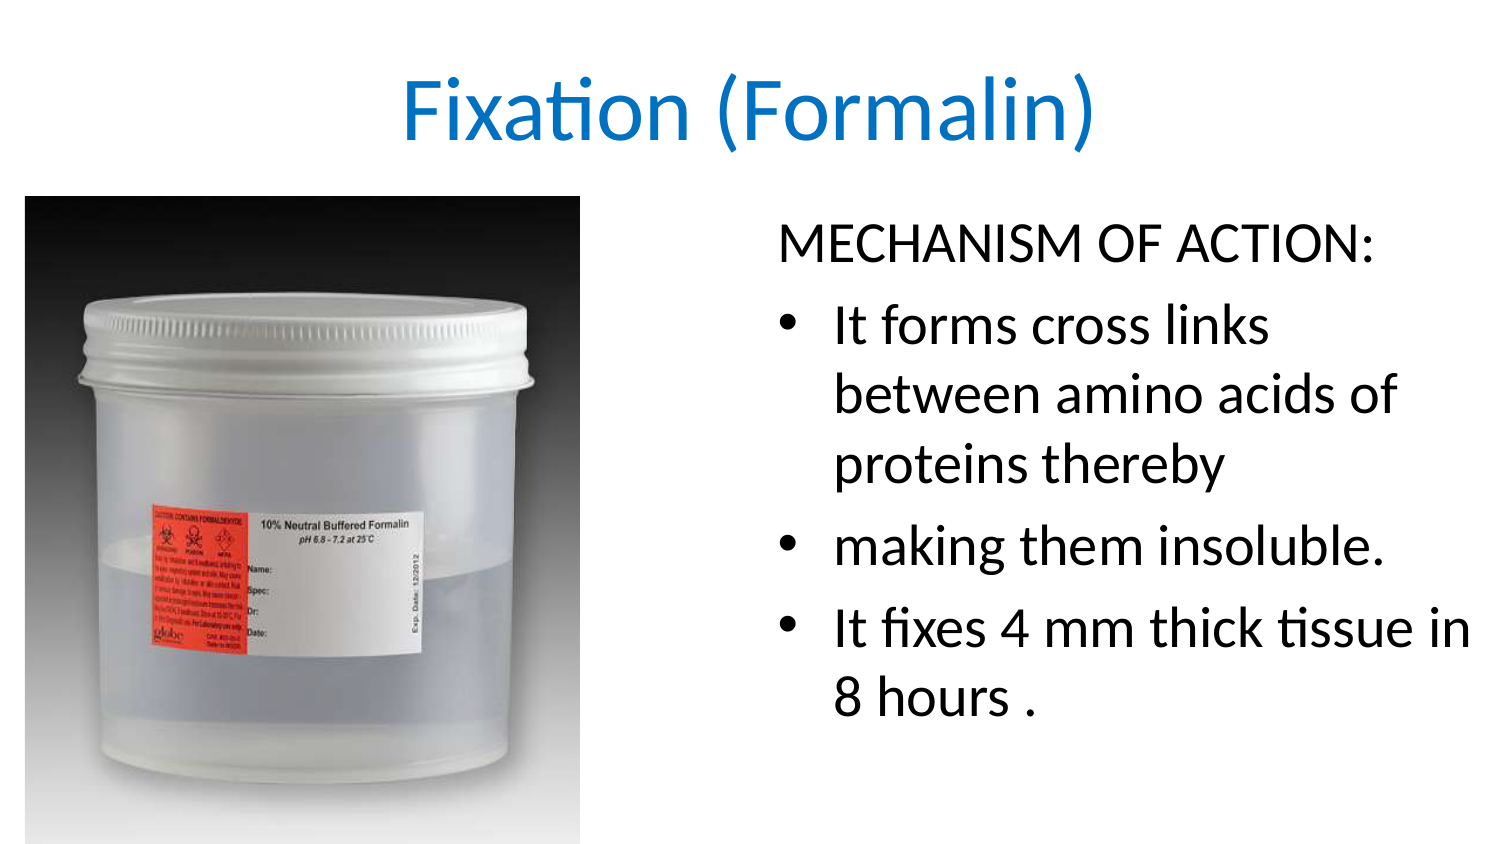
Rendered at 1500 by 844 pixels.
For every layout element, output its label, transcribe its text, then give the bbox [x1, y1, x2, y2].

title Fixation (Formalin) [75, 33, 1425, 175]
list MECHANISM OF ACTION: It forms cross links between amino acids of proteins thereby making them insoluble. It fixes 4 mm thick tissue in 8 hours . [762, 196, 1500, 844]
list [24, 196, 581, 844]
